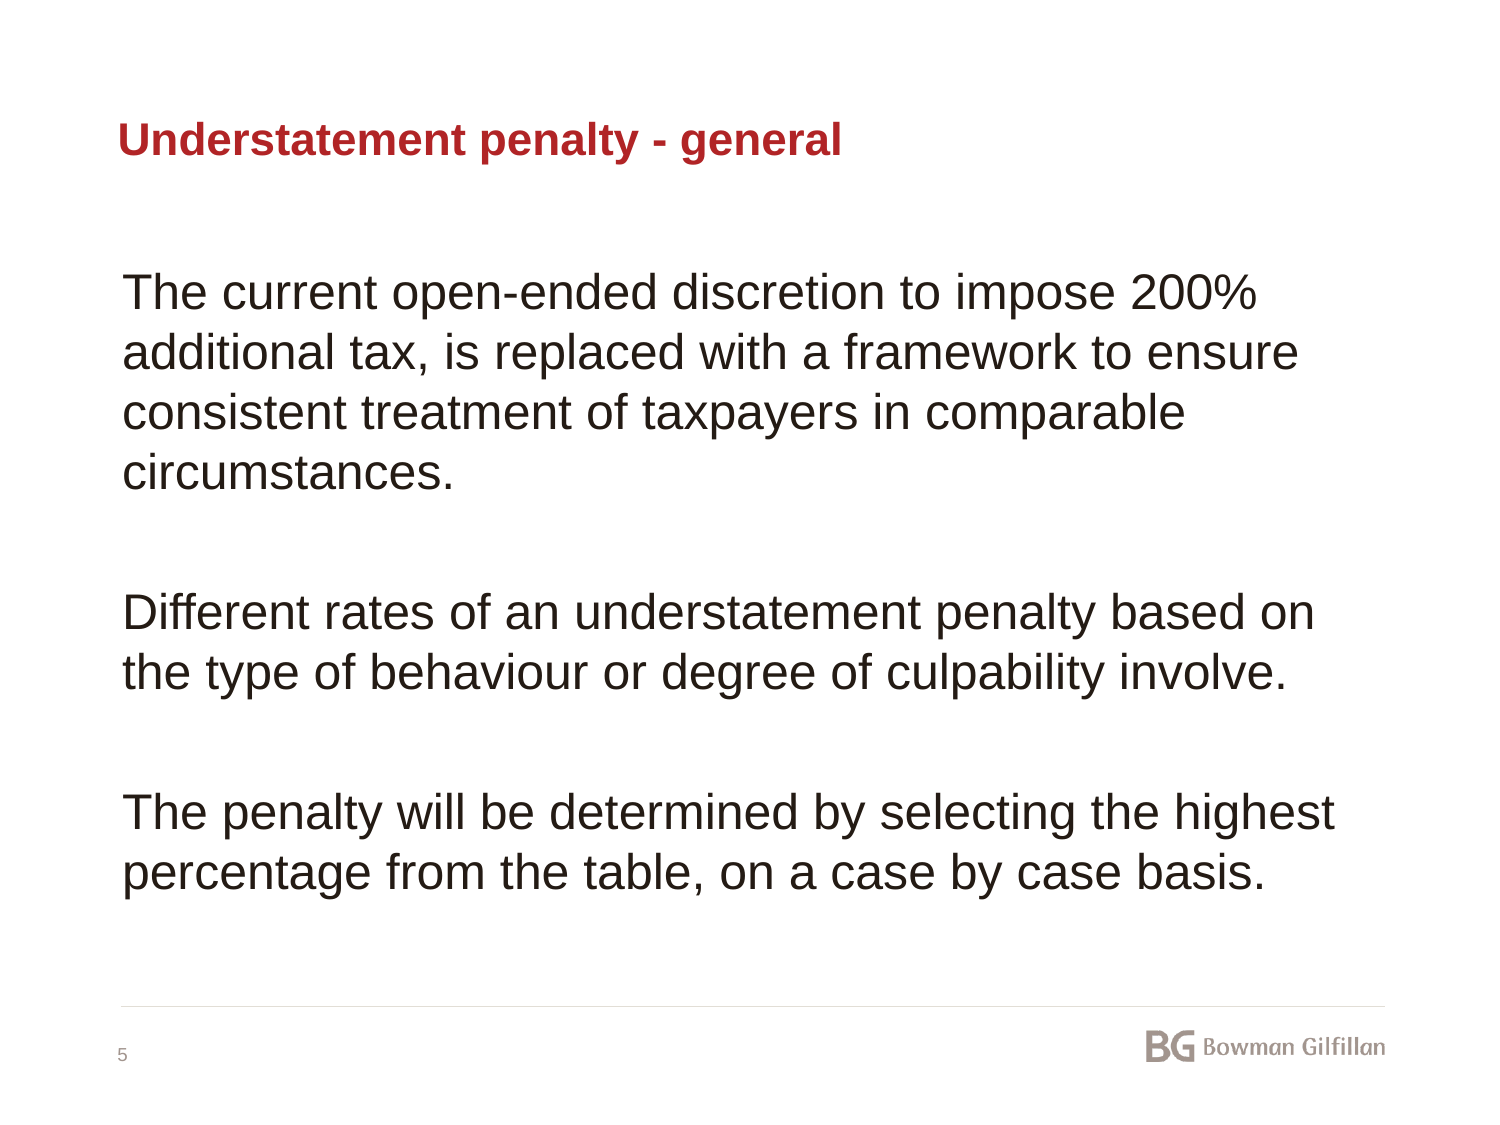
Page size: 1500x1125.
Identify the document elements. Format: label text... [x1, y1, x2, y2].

title Understatement penalty - general [117, 76, 1386, 164]
list The current open-ended discretion to impose 200% additional tax, is replaced with a framework to ensure consistent treatment of taxpayers in comparable circumstances. Different rates of an understatement penalty based on the type of behaviour or degree of culpability involve. The penalty will be determined by selecting the highest percentage from the table, on a case by case basis. [122, 259, 1390, 919]
picture [1144, 1028, 1387, 1062]
slide_number 5 [117, 1035, 192, 1074]
